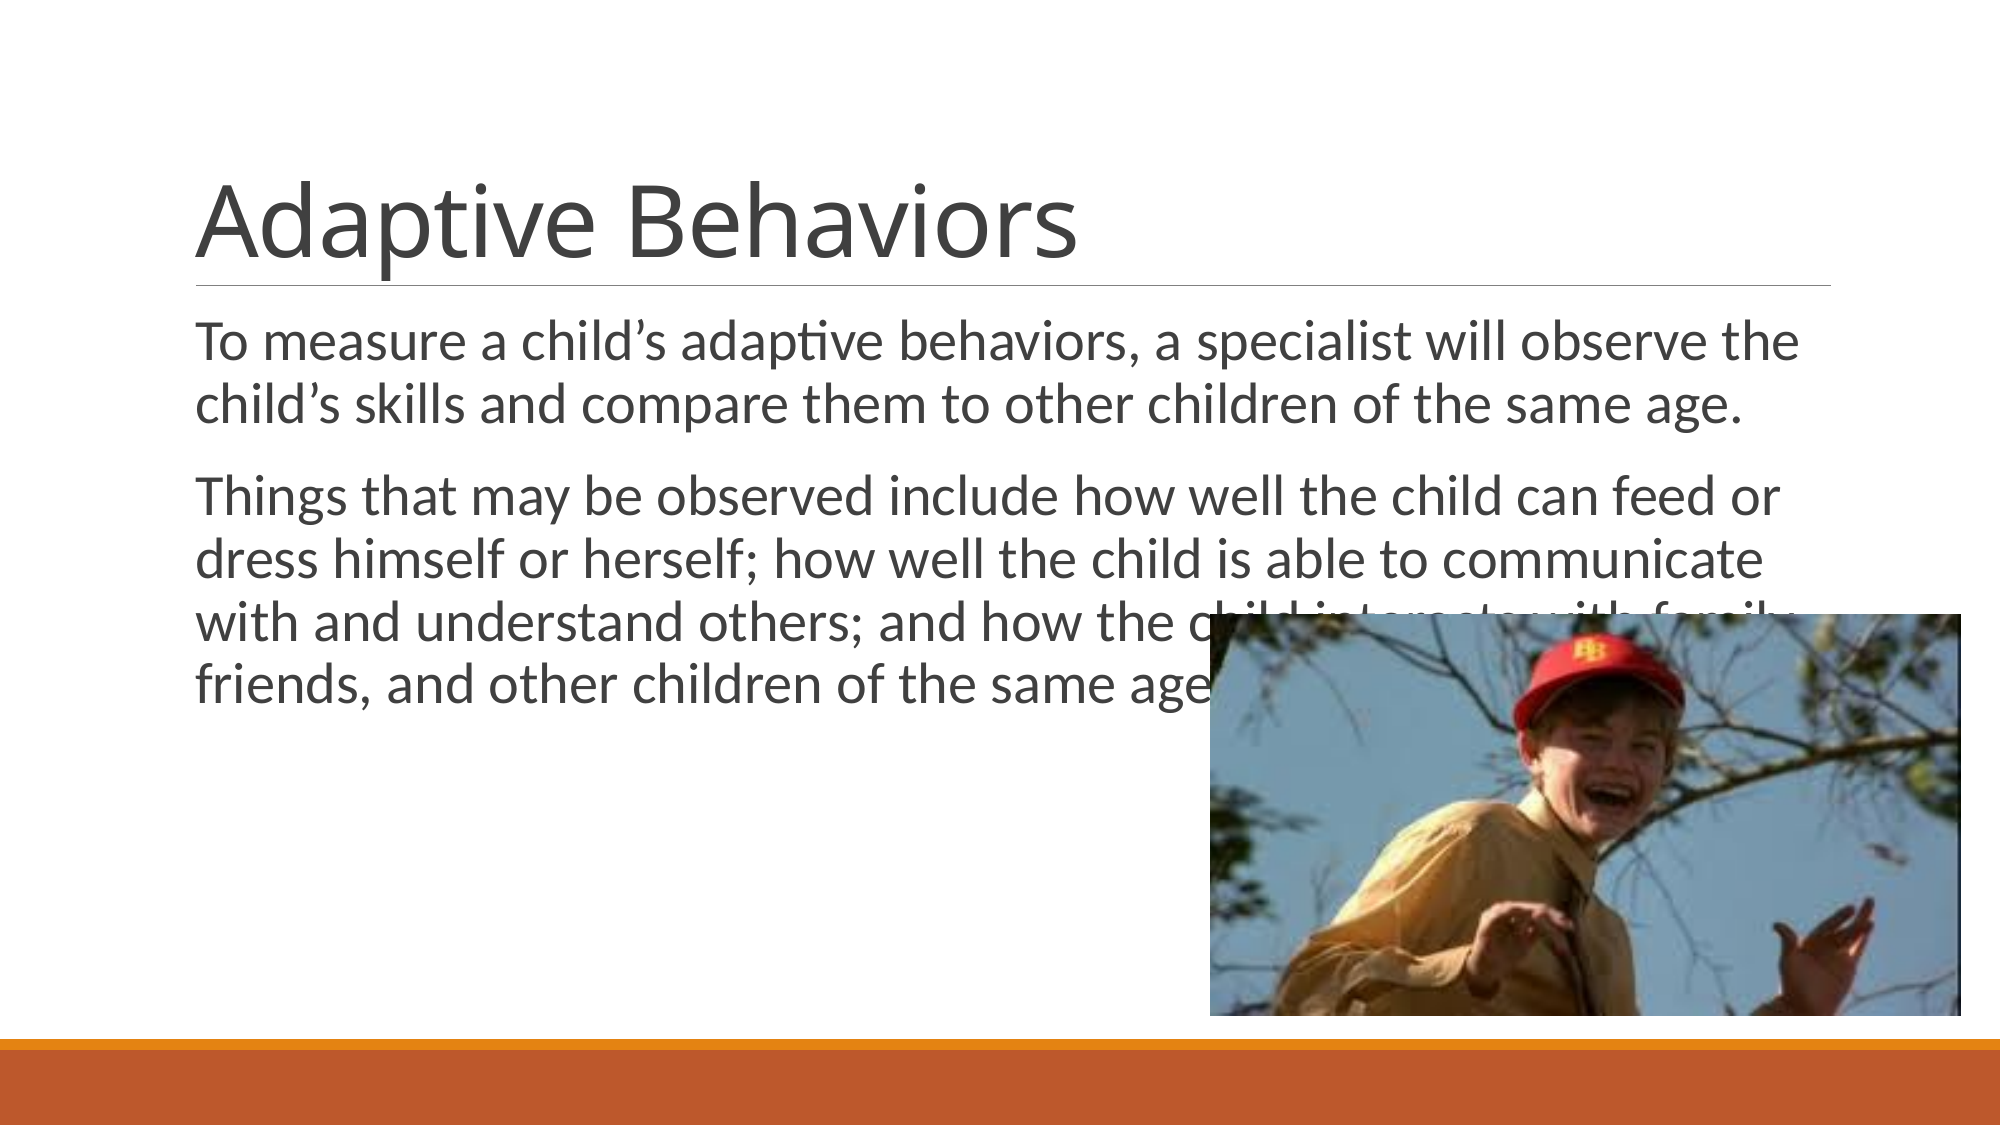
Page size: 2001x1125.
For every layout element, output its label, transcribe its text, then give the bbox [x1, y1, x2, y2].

title Adaptive Behaviors [180, 47, 1830, 285]
list To measure a child’s adaptive behaviors, a specialist will observe the child’s skills and compare them to other children of the same age. Things that may be observed include how well the child can feed or dress himself or herself; how well the child is able to communicate with and understand others; and how the child interacts with family, friends, and other children of the same age. [180, 302, 1830, 963]
picture [1209, 613, 1961, 1016]
